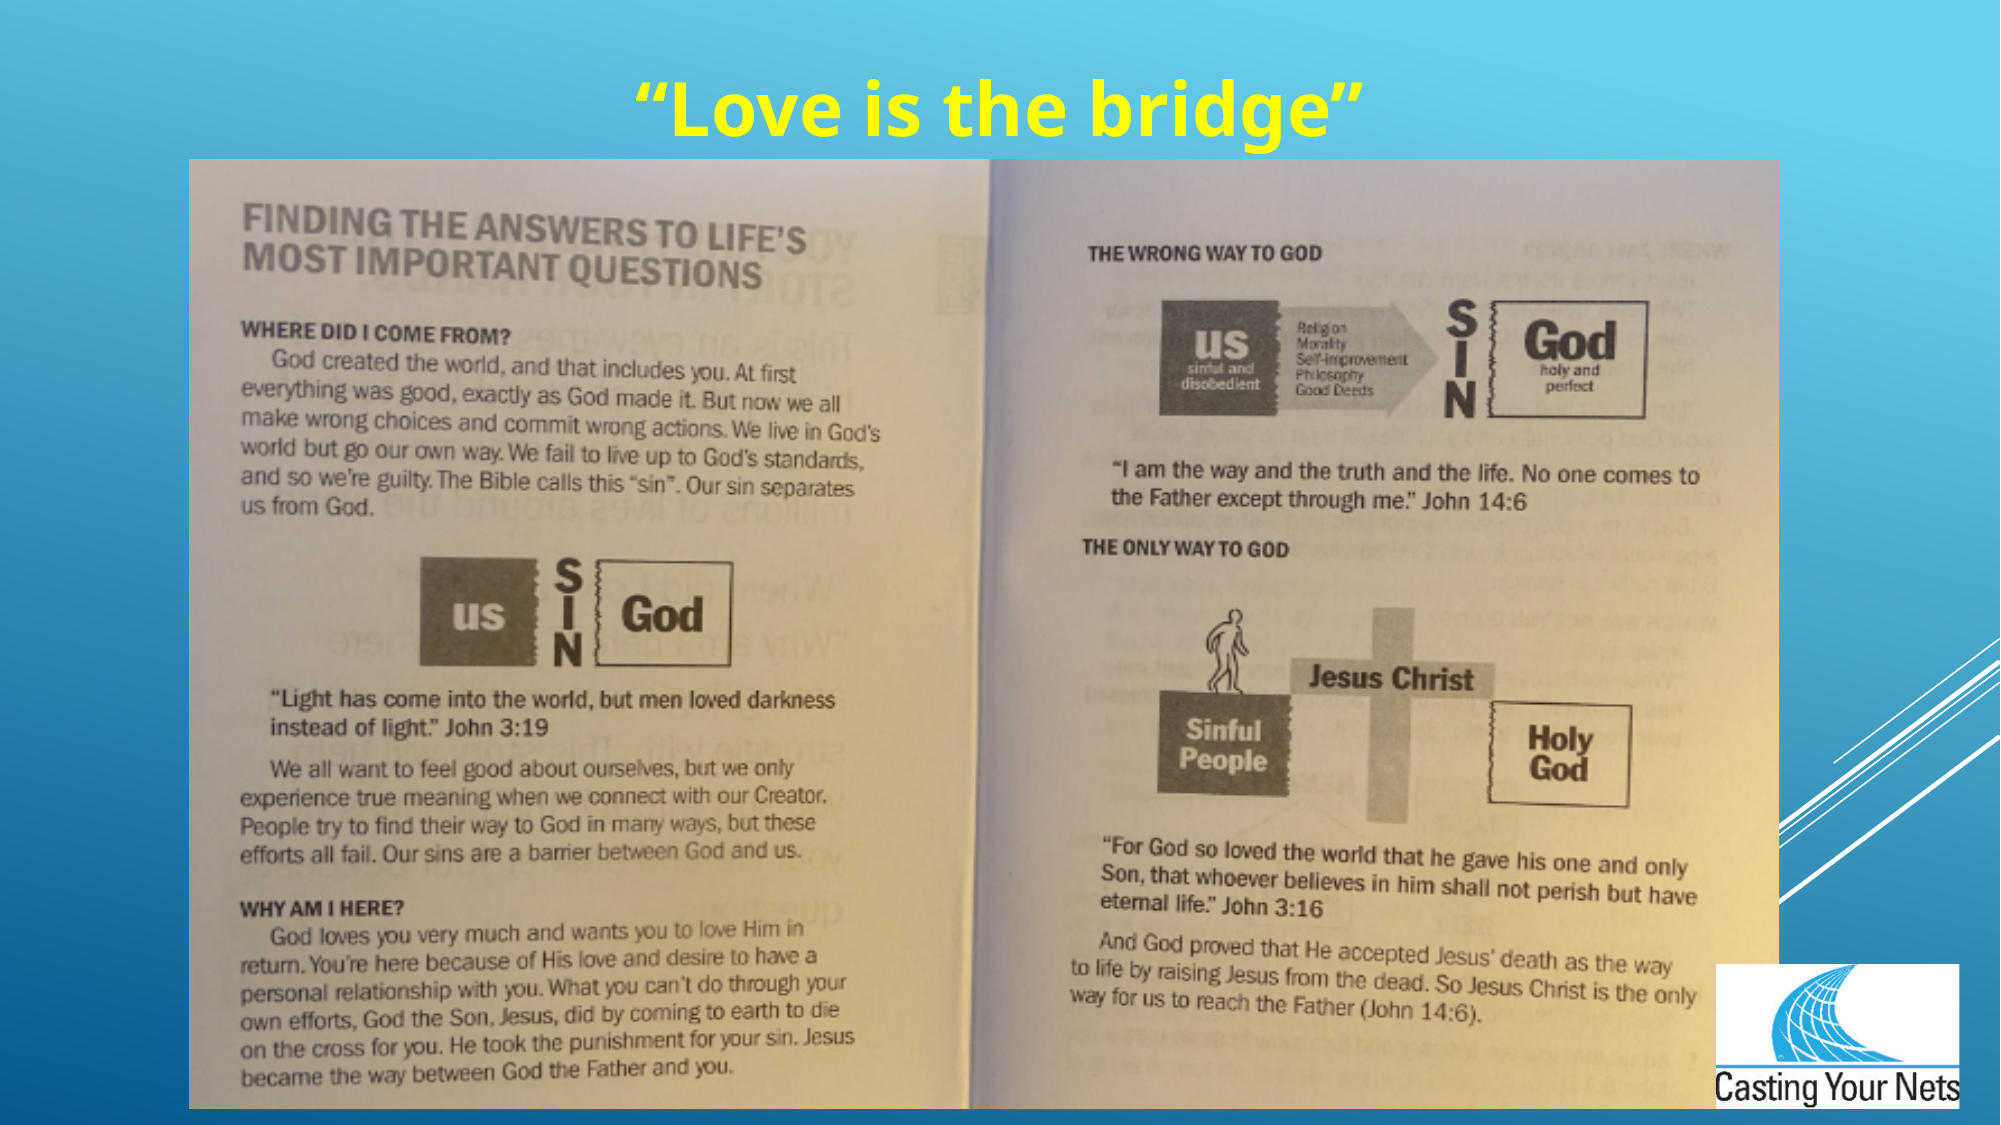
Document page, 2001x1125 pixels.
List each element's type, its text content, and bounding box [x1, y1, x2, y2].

text_box “Love is the bridge” [68, 53, 1932, 159]
picture [188, 159, 1960, 1109]
